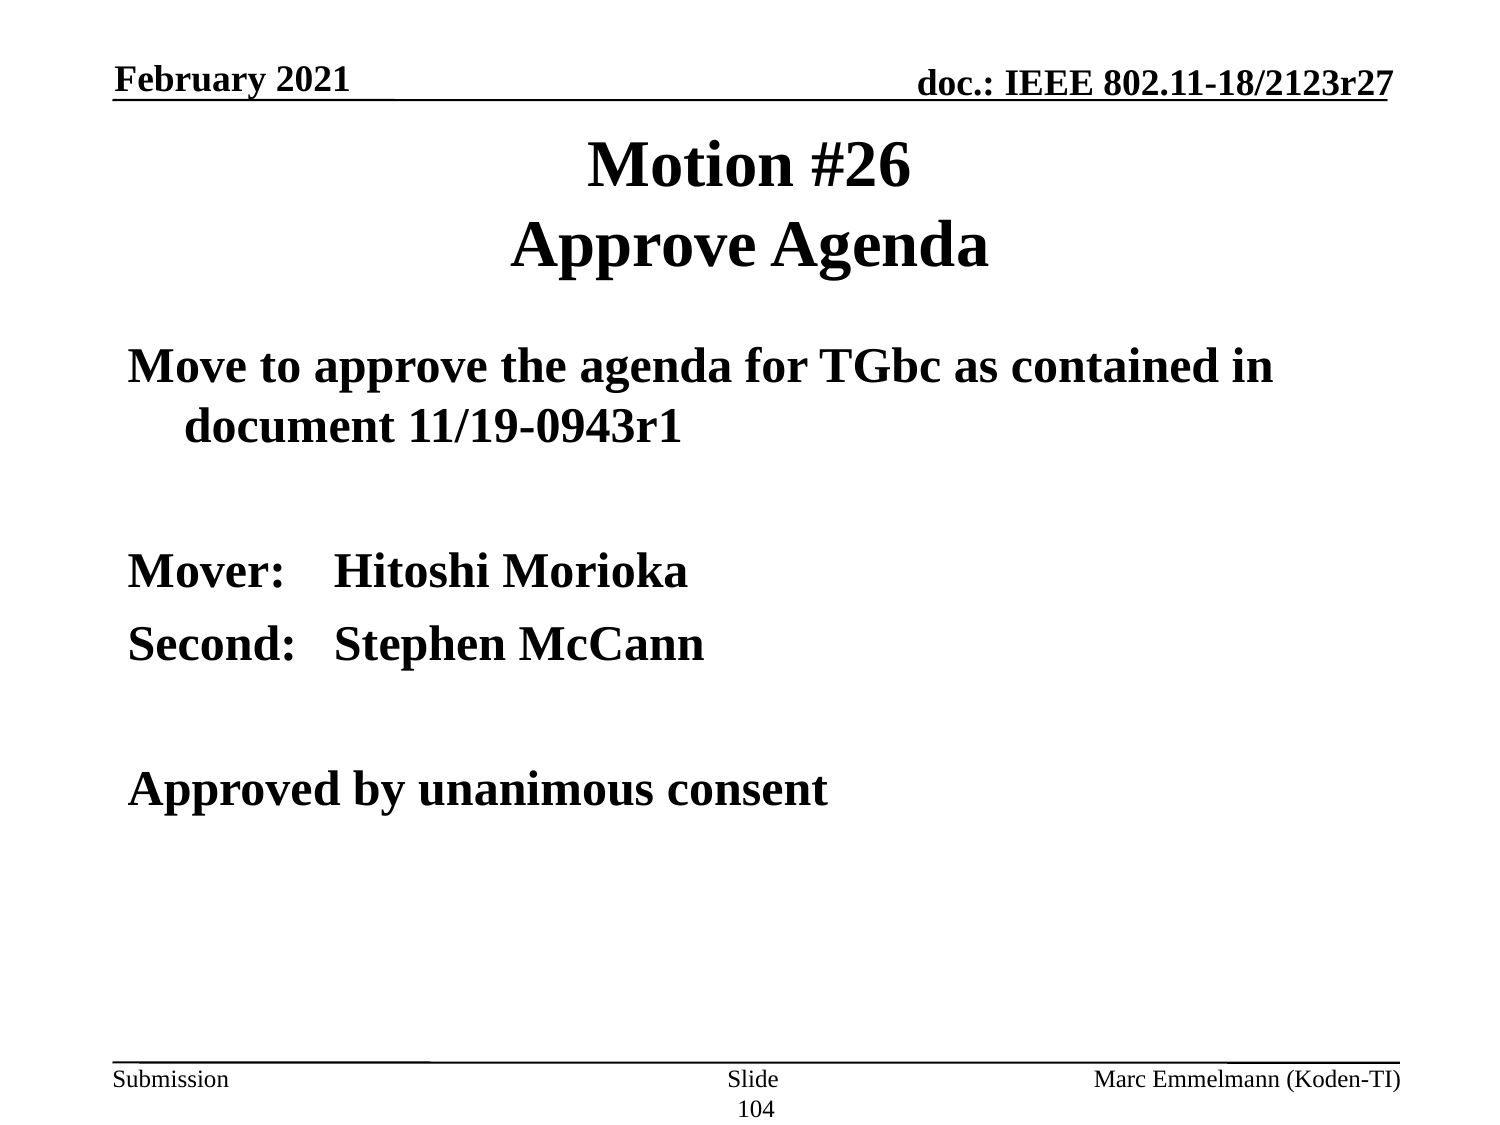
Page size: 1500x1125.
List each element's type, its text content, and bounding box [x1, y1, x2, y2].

list Move to approve the agenda for TGbc as contained in document 11/19-0943r1 Mover: Hitoshi Morioka Second: Stephen McCann Approved by unanimous consent [112, 324, 1388, 1000]
footer Marc Emmelmann (Koden-TI) [878, 1061, 1402, 1093]
title Motion #26 Approve Agenda [112, 112, 1388, 288]
slide_number Slide 104 [712, 1061, 800, 1123]
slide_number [114, 54, 423, 100]
